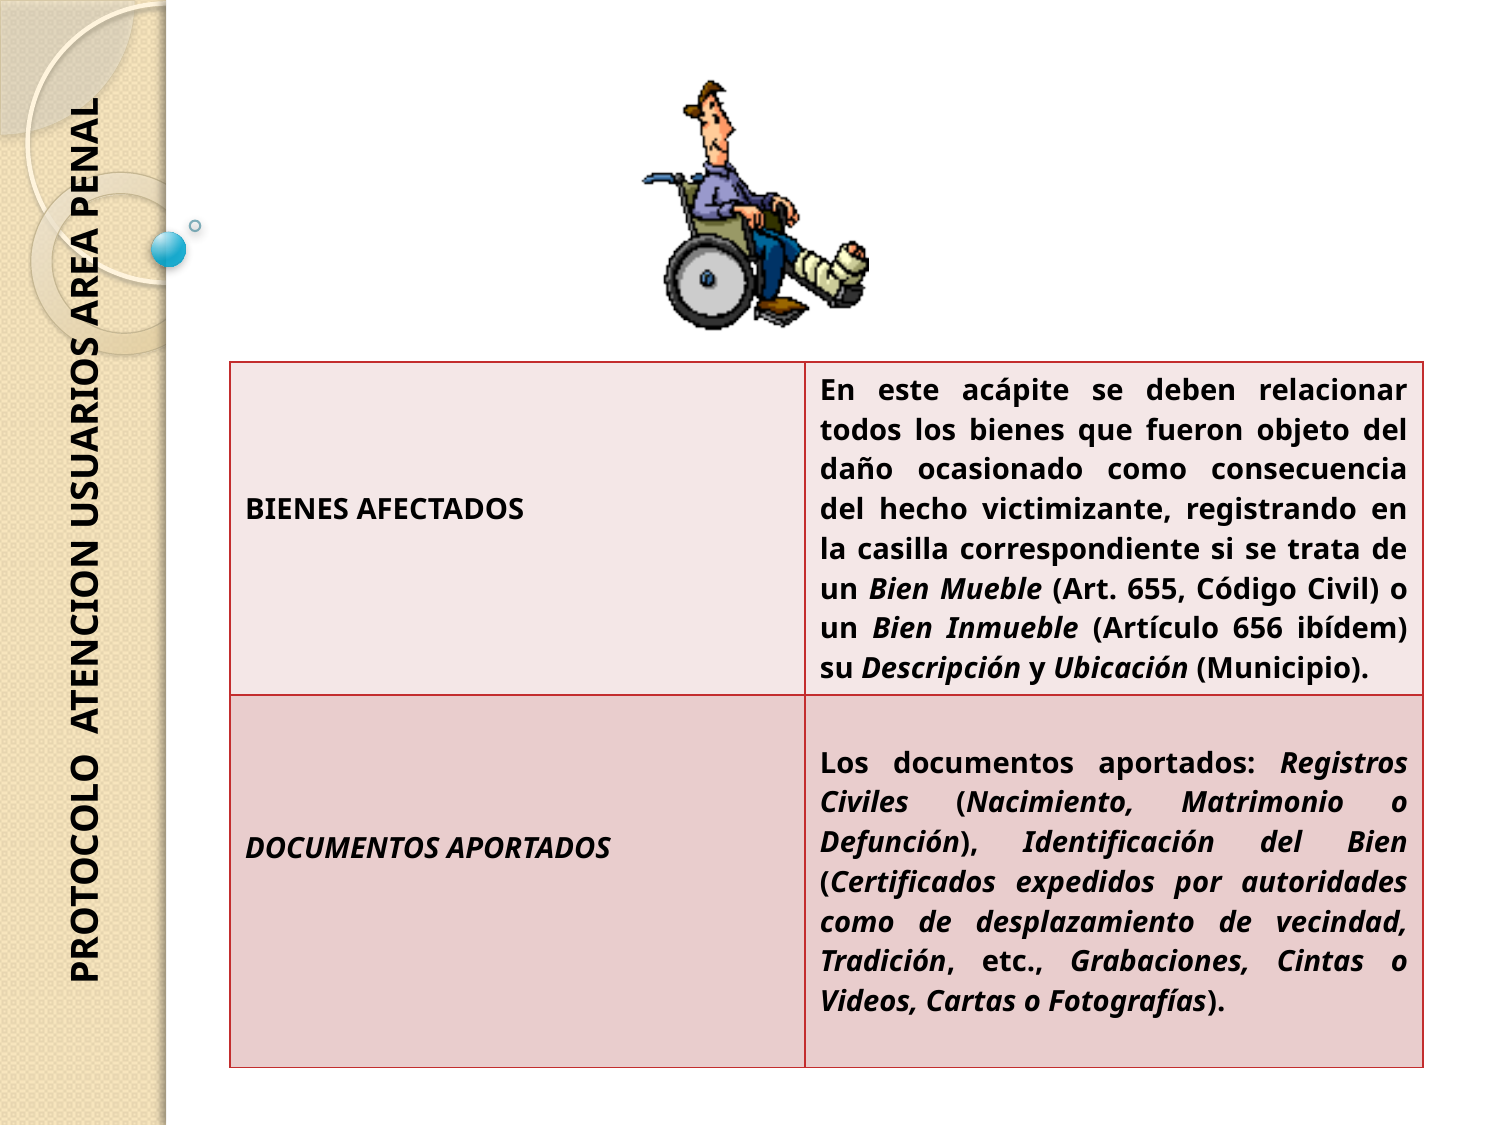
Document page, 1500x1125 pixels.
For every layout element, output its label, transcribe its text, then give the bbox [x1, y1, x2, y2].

table_header BIENES AFECTADOS [231, 363, 804, 694]
table_header En este acápite se deben relacionar todos los bienes que fueron objeto del daño ocasionado como consecuencia del hecho victimizante, registrando en la casilla correspondiente si se trata de un Bien Mueble (Art. 655, Código Civil) o un Bien Inmueble (Artículo 656 ibídem) su Descripción y Ubicación (Municipio). [806, 363, 1422, 694]
picture [607, 70, 869, 337]
table_cell Los documentos aportados: Registros Civiles (Nacimiento, Matrimonio o Defunción), Identificación del Bien (Certificados expedidos por autoridades como de desplazamiento de vecindad, Tradición, etc., Grabaciones, Cintas o Videos, Cartas o Fotografías). [806, 696, 1422, 1067]
table_cell DOCUMENTOS APORTADOS [231, 696, 804, 1067]
text_box PROTOCOLO ATENCION USUARIOS AREA PENAL [53, 66, 113, 1000]
